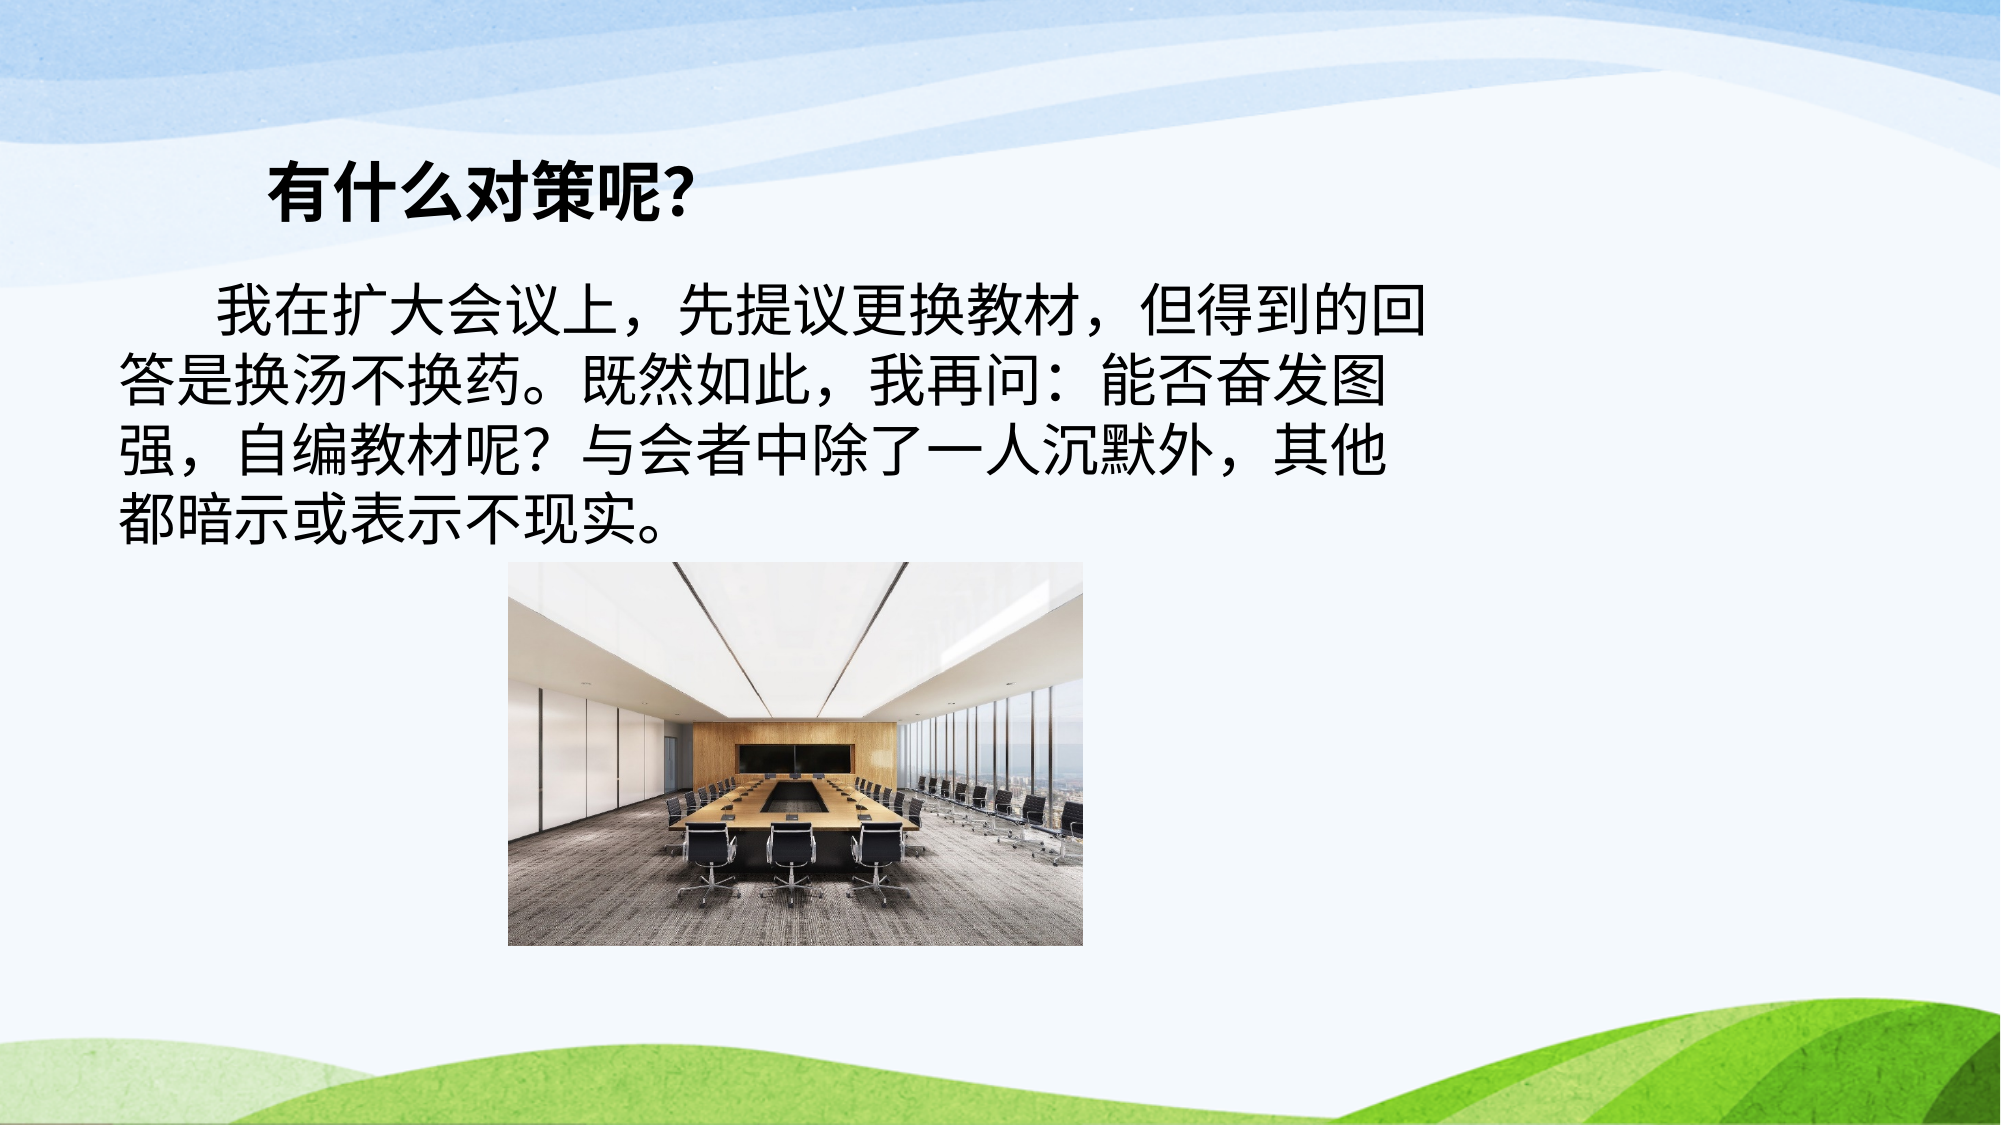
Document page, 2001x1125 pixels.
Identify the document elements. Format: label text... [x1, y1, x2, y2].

picture [0, 0, 2001, 1125]
list 有什么对策呢？ 我在扩大会议上，先提议更换教材，但得到的回答是换汤不换药。既然如此，我再问：能否奋发图强，自编教材呢？与会者中除了一人沉默外，其他都暗示或表示不现实。 [103, 126, 1445, 563]
